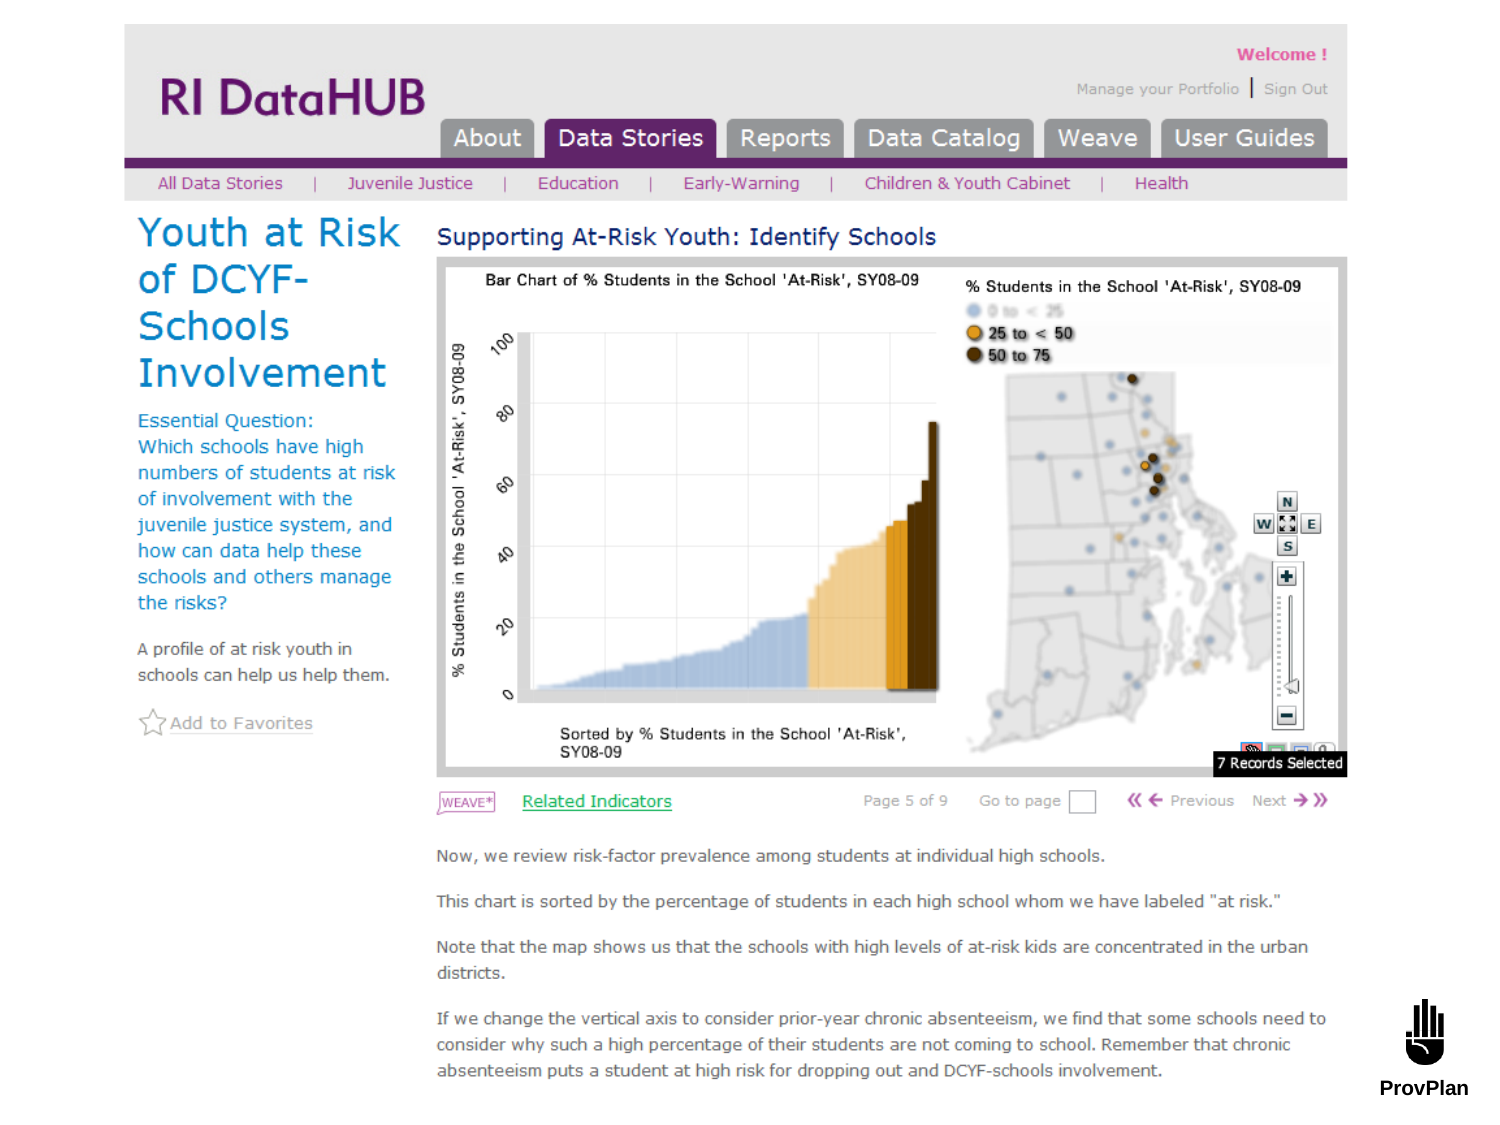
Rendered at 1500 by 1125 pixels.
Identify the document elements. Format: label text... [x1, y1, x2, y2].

text_box ProvPlan [1373, 1064, 1477, 1097]
picture [1406, 999, 1444, 1065]
picture [122, 24, 1351, 1101]
